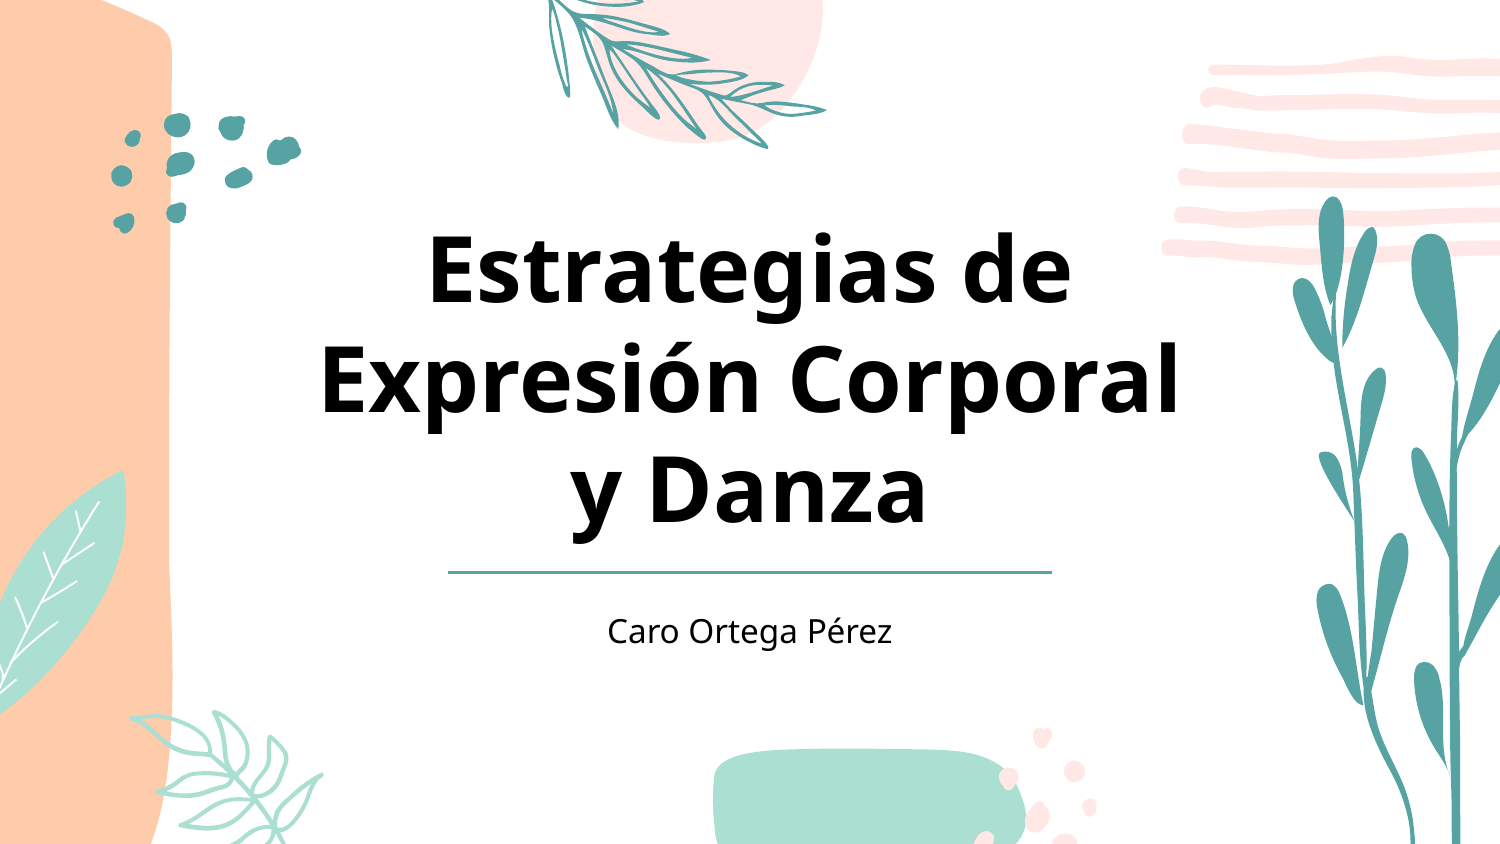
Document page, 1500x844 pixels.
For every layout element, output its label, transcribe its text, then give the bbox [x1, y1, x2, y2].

title Estrategias de Expresión Corporal y Danza [274, 195, 1226, 561]
subtitle Caro Ortega Pérez [274, 595, 1226, 685]
